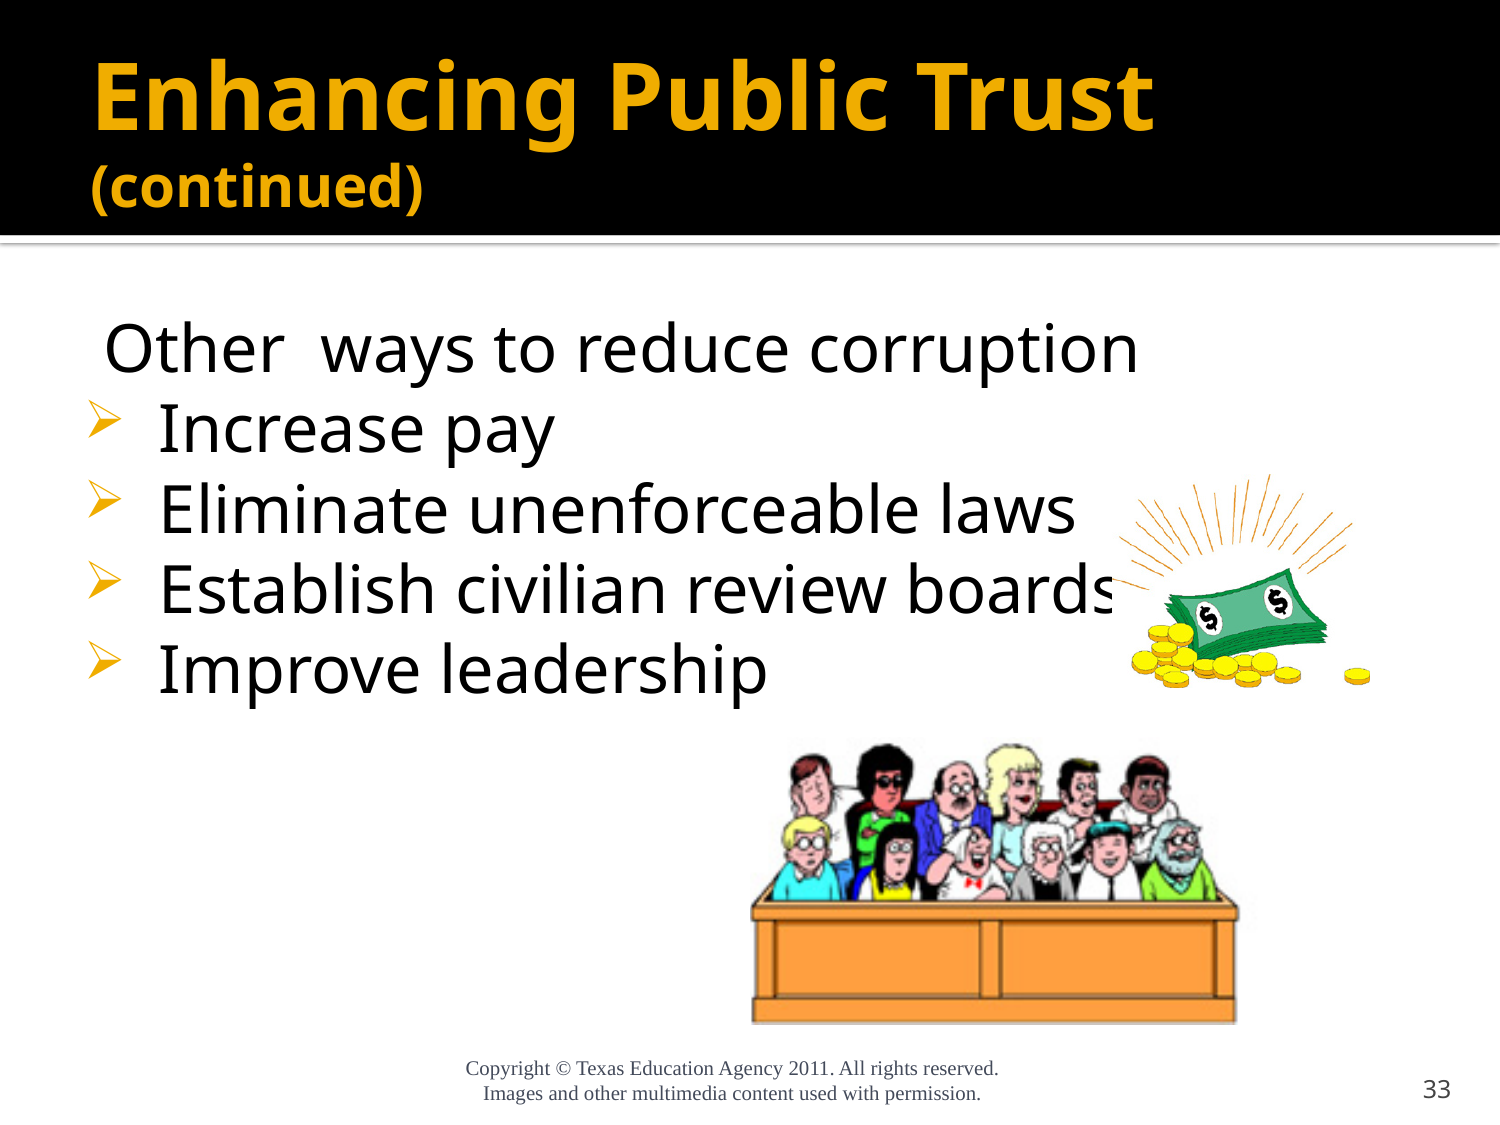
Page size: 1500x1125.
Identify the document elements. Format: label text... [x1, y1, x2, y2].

picture [749, 737, 1277, 1025]
picture [1112, 474, 1370, 688]
title Enhancing Public Trust (continued) [75, 25, 1425, 231]
slide_number 33 [1345, 1062, 1467, 1108]
list Other ways to reduce corruption Increase pay Eliminate unenforceable laws Establish civilian review boards Improve leadership [75, 291, 1425, 1050]
